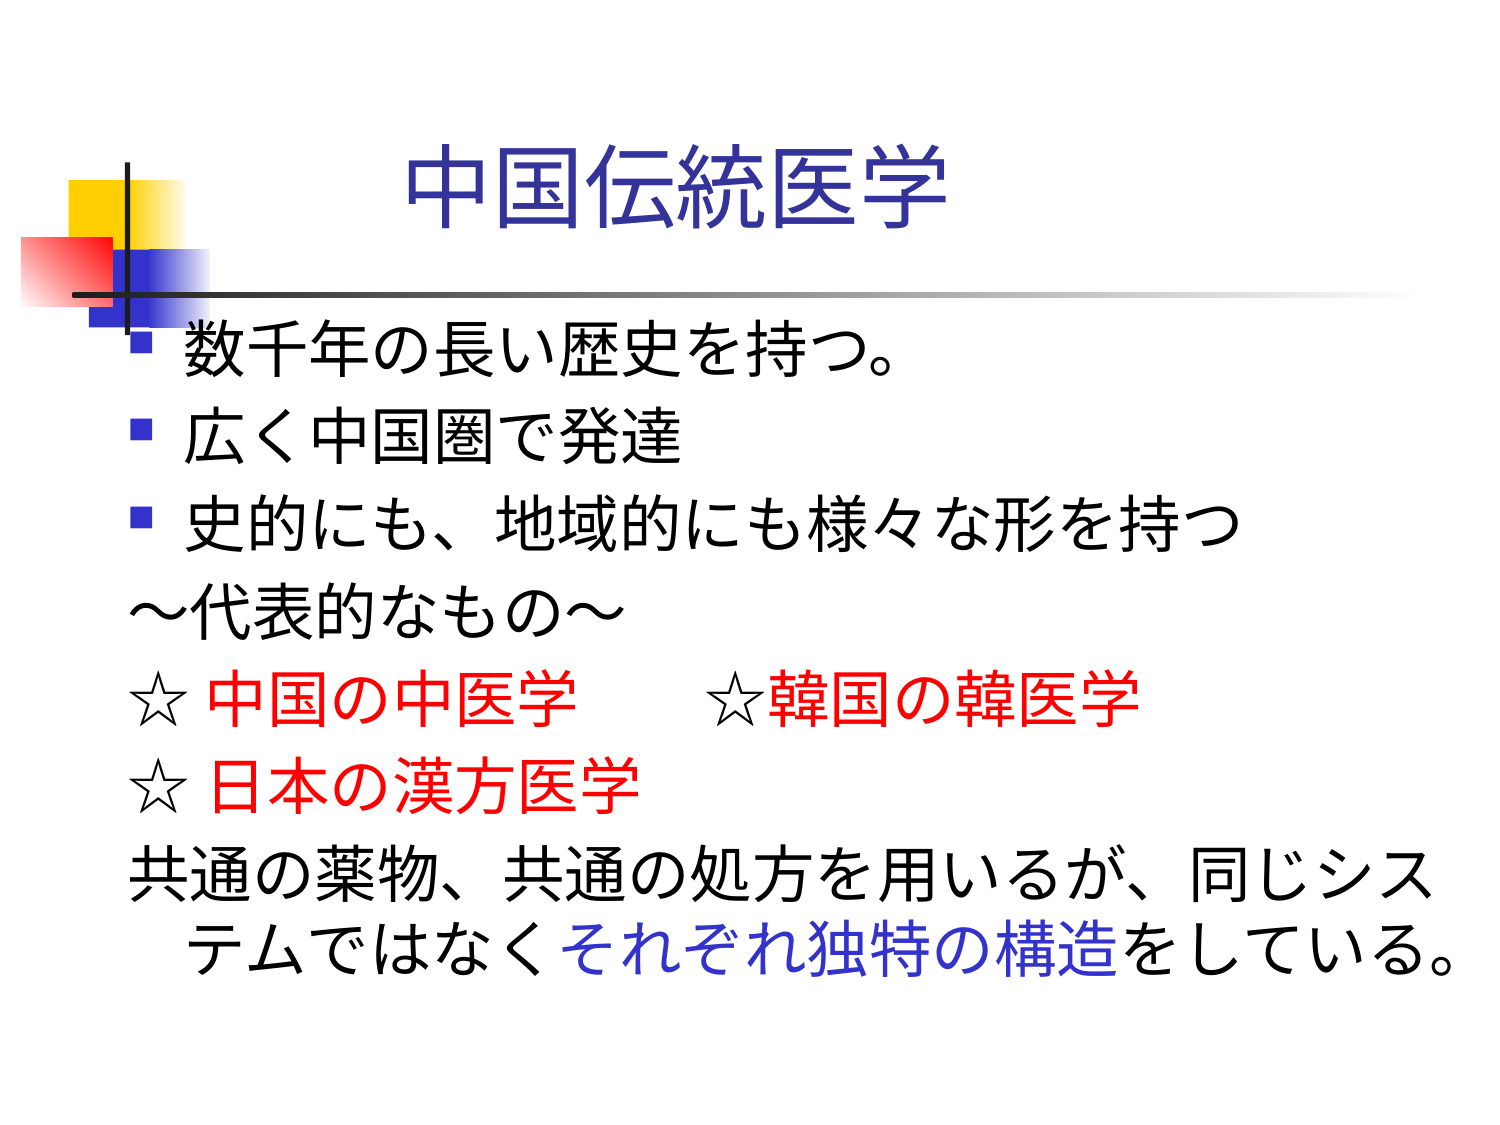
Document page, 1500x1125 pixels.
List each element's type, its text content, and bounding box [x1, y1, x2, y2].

list 数千年の長い歴史を持つ。 広く中国圏で発達 史的にも、地域的にも様々な形を持つ ～代表的なもの～ ☆中国の中医学 ☆韓国の韓医学 ☆日本の漢方医学 共通の薬物、共通の処方を用いるが、同じシステムではなくそれぞれ独特の構造をしている。 [112, 302, 1463, 1100]
title 中国伝統医学 [1, 90, 1352, 279]
